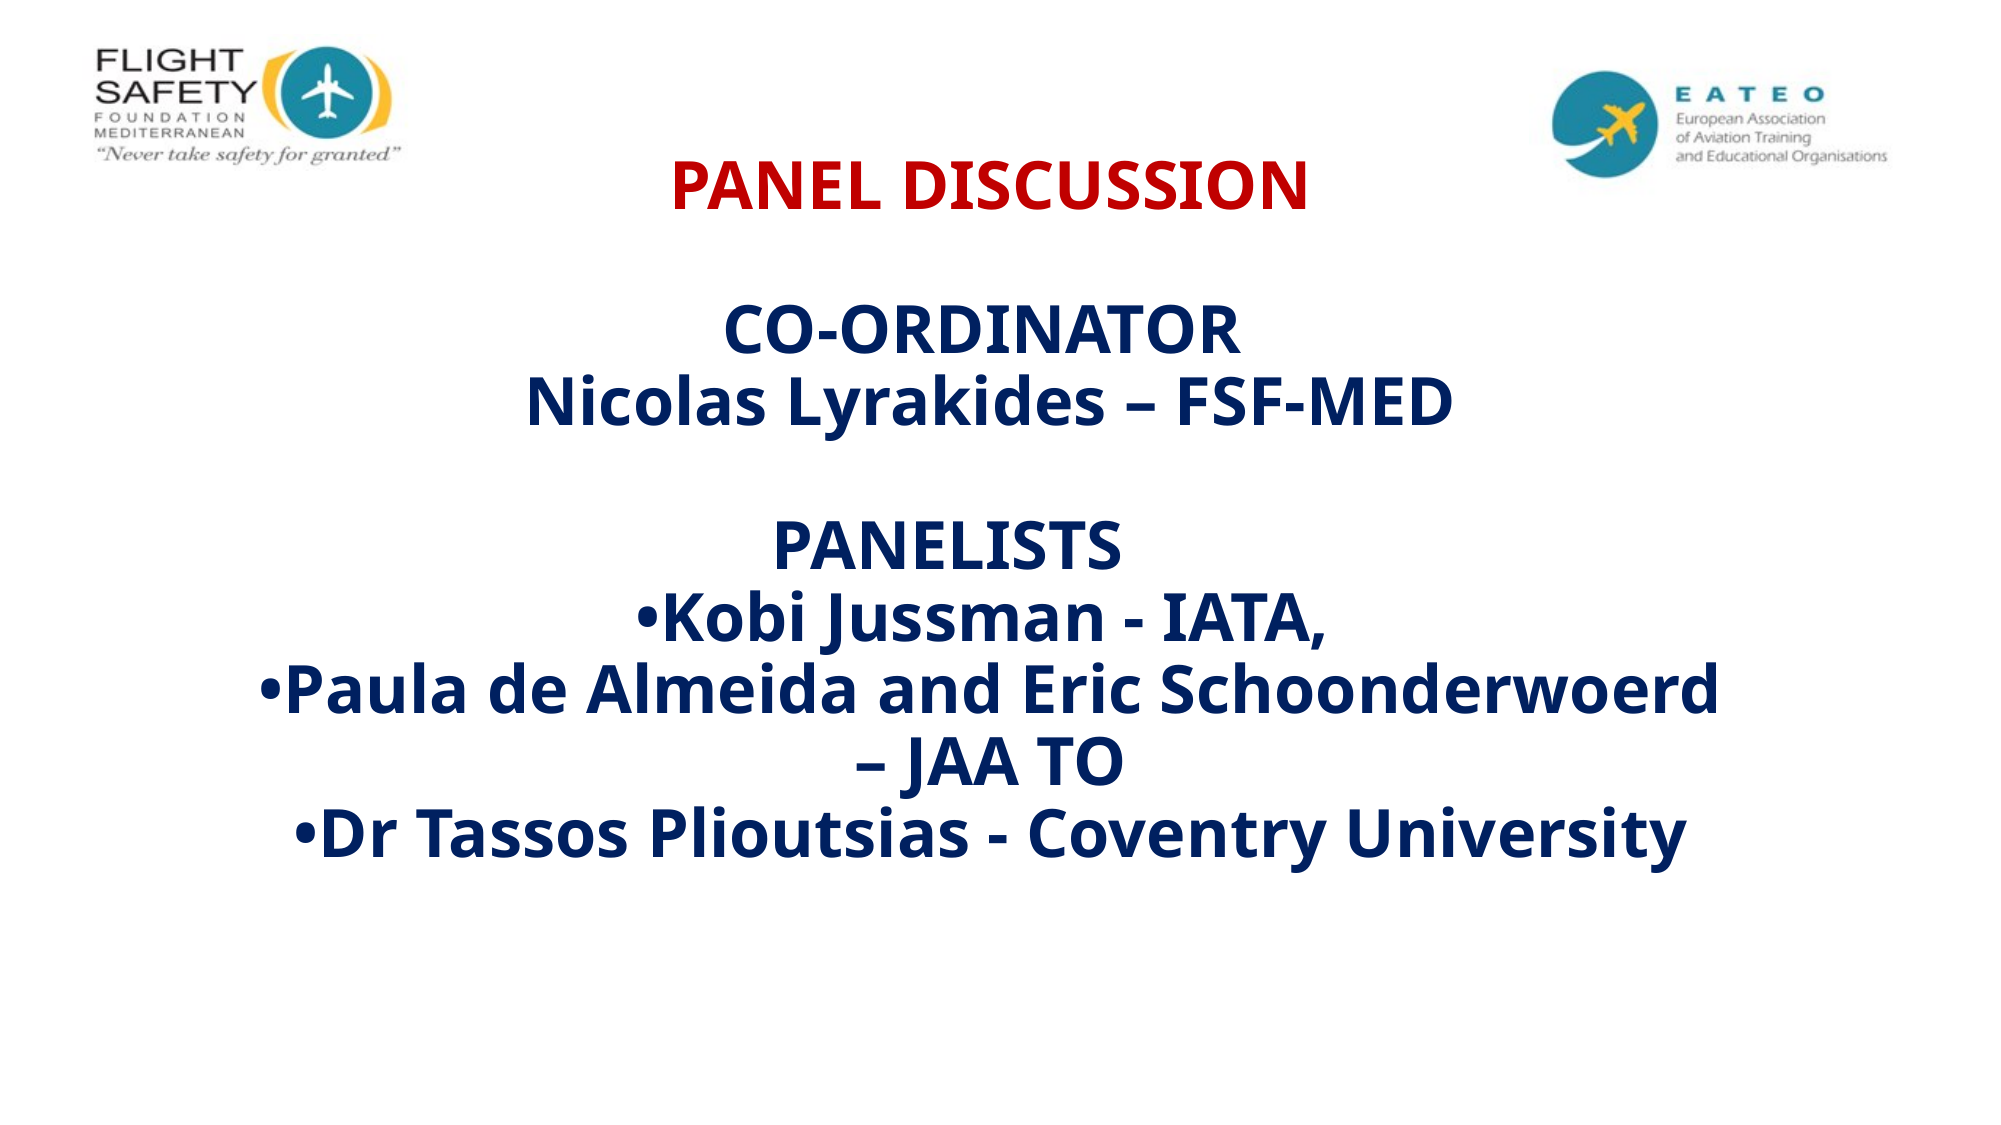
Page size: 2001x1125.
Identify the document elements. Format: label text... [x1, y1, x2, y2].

title PANEL DISCUSSION CO-ORDINATOR Nicolas Lyrakides – FSF-MED PANELISTS •Kobi Jussman - IATA, •Paula de Almeida and Eric Schoonderwoerd – JAA TO •Dr Tassos Plioutsias - Coventry University [240, 203, 1741, 959]
picture [82, 34, 418, 171]
picture [1529, 44, 1910, 204]
